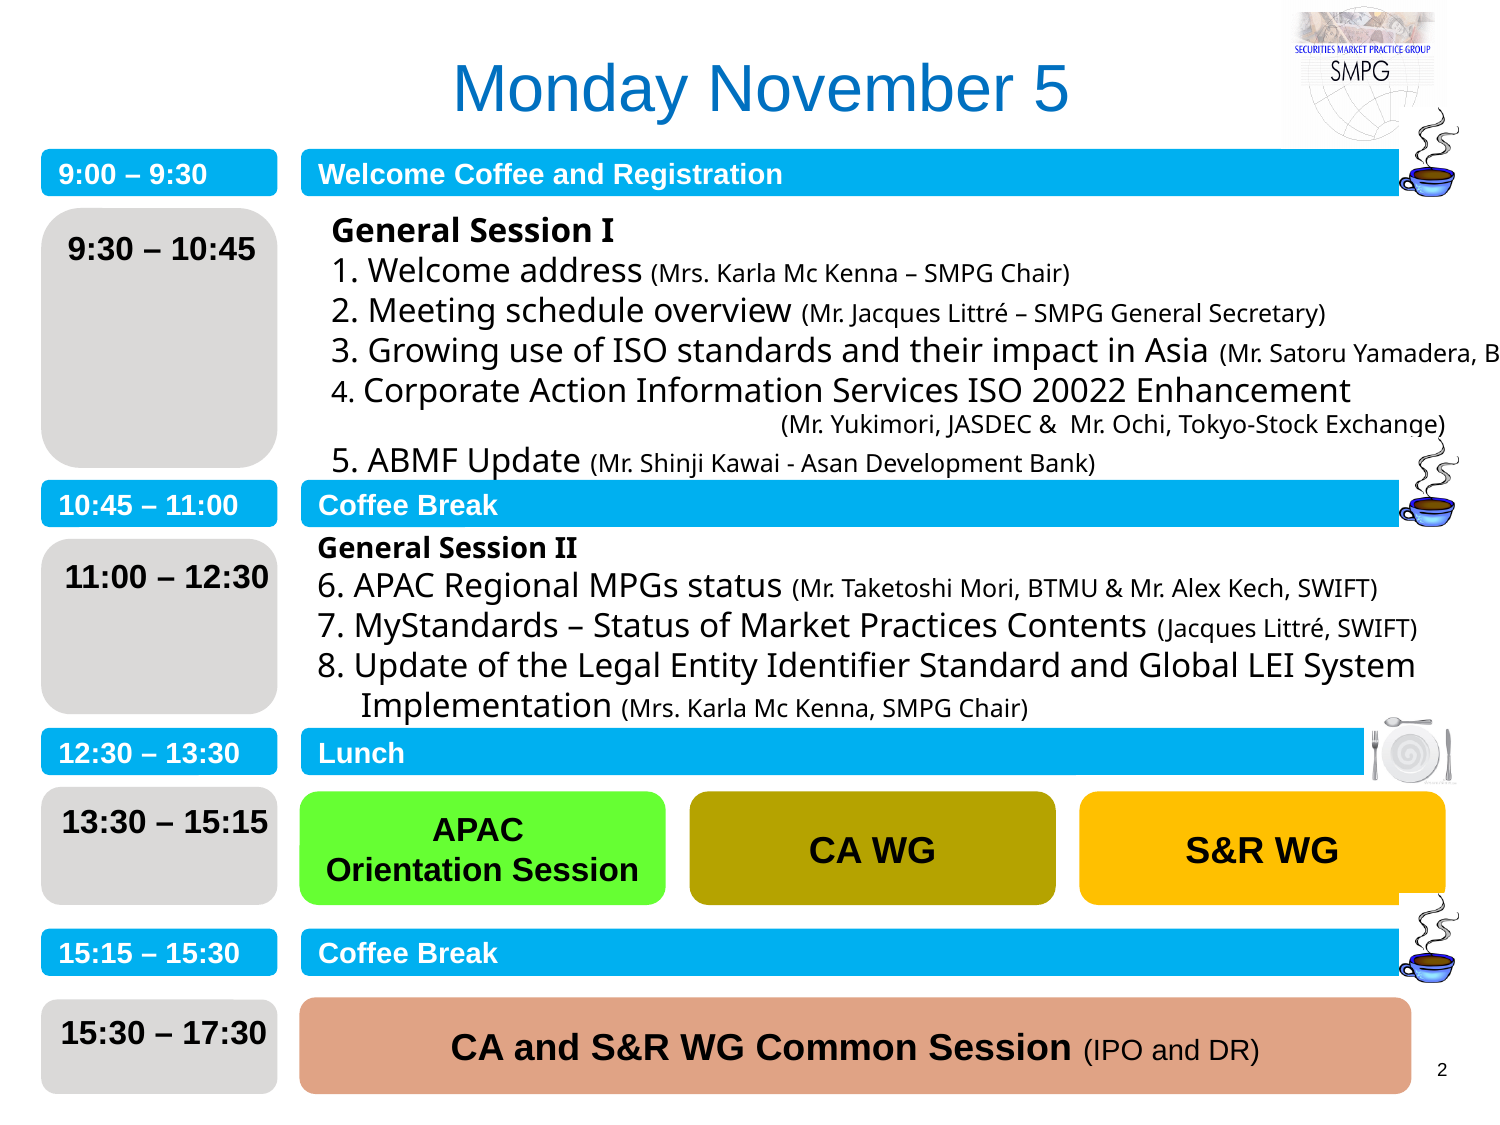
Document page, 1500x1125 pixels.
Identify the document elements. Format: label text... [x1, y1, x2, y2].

slide_number 2 [1408, 1050, 1463, 1089]
text_box CA and S&R WG Common Session (IPO and DR) [299, 997, 1412, 1095]
text_box 9:00 – 9:30 [41, 148, 278, 197]
text_box 13:30 – 15:15 [41, 786, 278, 905]
picture [1281, 0, 1460, 197]
text_box 11:00 – 12:30 [41, 538, 278, 715]
text_box 9:30 – 10:45 [41, 207, 278, 468]
text_box Welcome Coffee and Registration [301, 148, 1394, 197]
text_box General Session II 6. APAC Regional MPGs status (Mr. Taketoshi Mori, BTMU & Mr. Alex Kech, SWIFT) 7. MyStandards – Status of Market Practices Contents (Jacques Littré, SWIFT) 8. Update of the Legal Entity Identifier Standard and Global LEI System Implementation (Mrs. Karla Mc Kenna, SMPG Chair) [301, 538, 1447, 715]
picture [1399, 893, 1460, 983]
picture [1399, 437, 1459, 528]
text_box 12:30 – 13:30 [41, 727, 278, 776]
text_box 15:30 – 17:30 [41, 999, 278, 1094]
text_box S&R WG [1079, 791, 1446, 906]
text_box Coffee Break [301, 928, 1394, 976]
text_box CA WG [689, 791, 1056, 906]
text_box 10:45 – 11:00 [41, 479, 278, 528]
text_box 15:15 – 15:30 [41, 928, 278, 976]
text_box General Session I 1. Welcome address (Mrs. Karla Mc Kenna – SMPG Chair) 2. Meeting schedule overview (Mr. Jacques Littré – SMPG General Secretary) 3. Growing use of ISO standards and their impact in Asia (Mr. Satoru Yamadera, BOJ) 4. Corporate Action Information Services ISO 20022 Enhancement (Mr. Yukimori, JASDEC & Mr. Ochi, Tokyo-Stock Exchange) 5. ABMF Update (Mr. Shinji Kawai - Asan Development Bank) [310, 208, 1457, 479]
text_box Monday November 5 [112, 30, 1275, 161]
text_box APAC Orientation Session [299, 791, 666, 906]
picture [1363, 715, 1457, 786]
text_box Coffee Break [301, 479, 1394, 528]
text_box Lunch [301, 727, 1358, 776]
